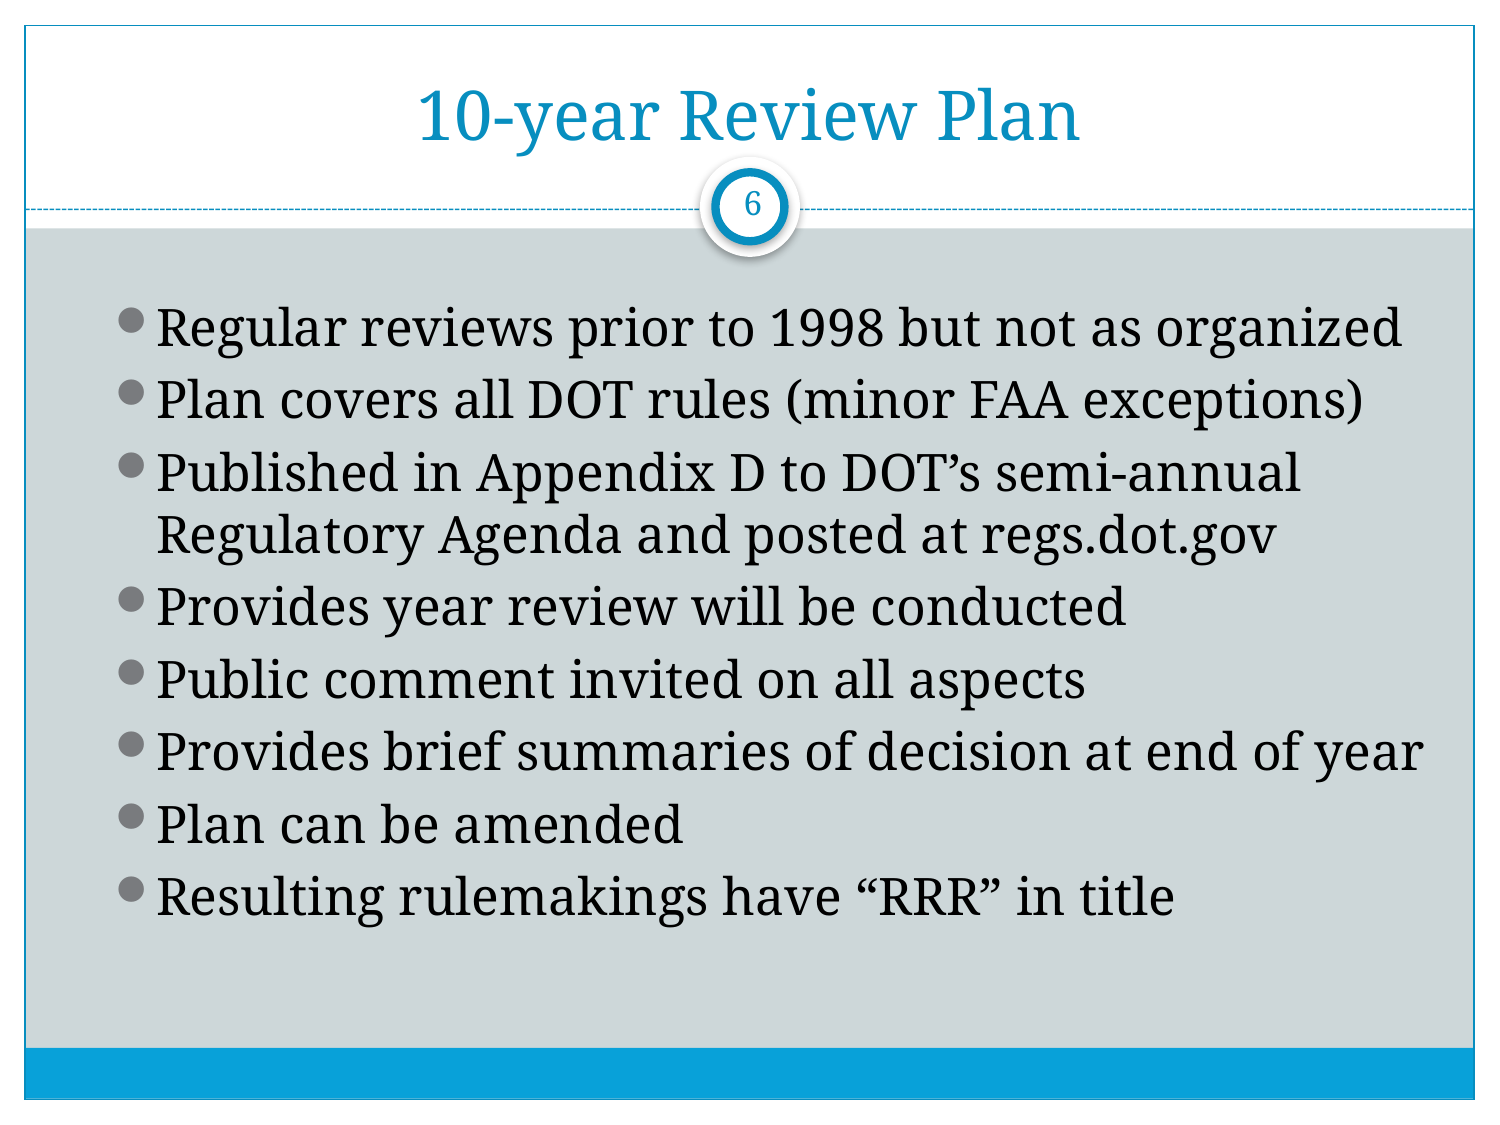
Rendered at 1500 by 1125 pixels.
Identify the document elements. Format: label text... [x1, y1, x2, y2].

title 10-year Review Plan [49, 37, 1450, 162]
list Regular reviews prior to 1998 but not as organized Plan covers all DOT rules (minor FAA exceptions) Published in Appendix D to DOT’s semi-annual Regulatory Agenda and posted at regs.dot.gov Provides year review will be conducted Public comment invited on all aspects Provides brief summaries of decision at end of year Plan can be amended Resulting rulemakings have “RRR” in title [99, 287, 1450, 1030]
slide_number 6 [715, 168, 791, 241]
